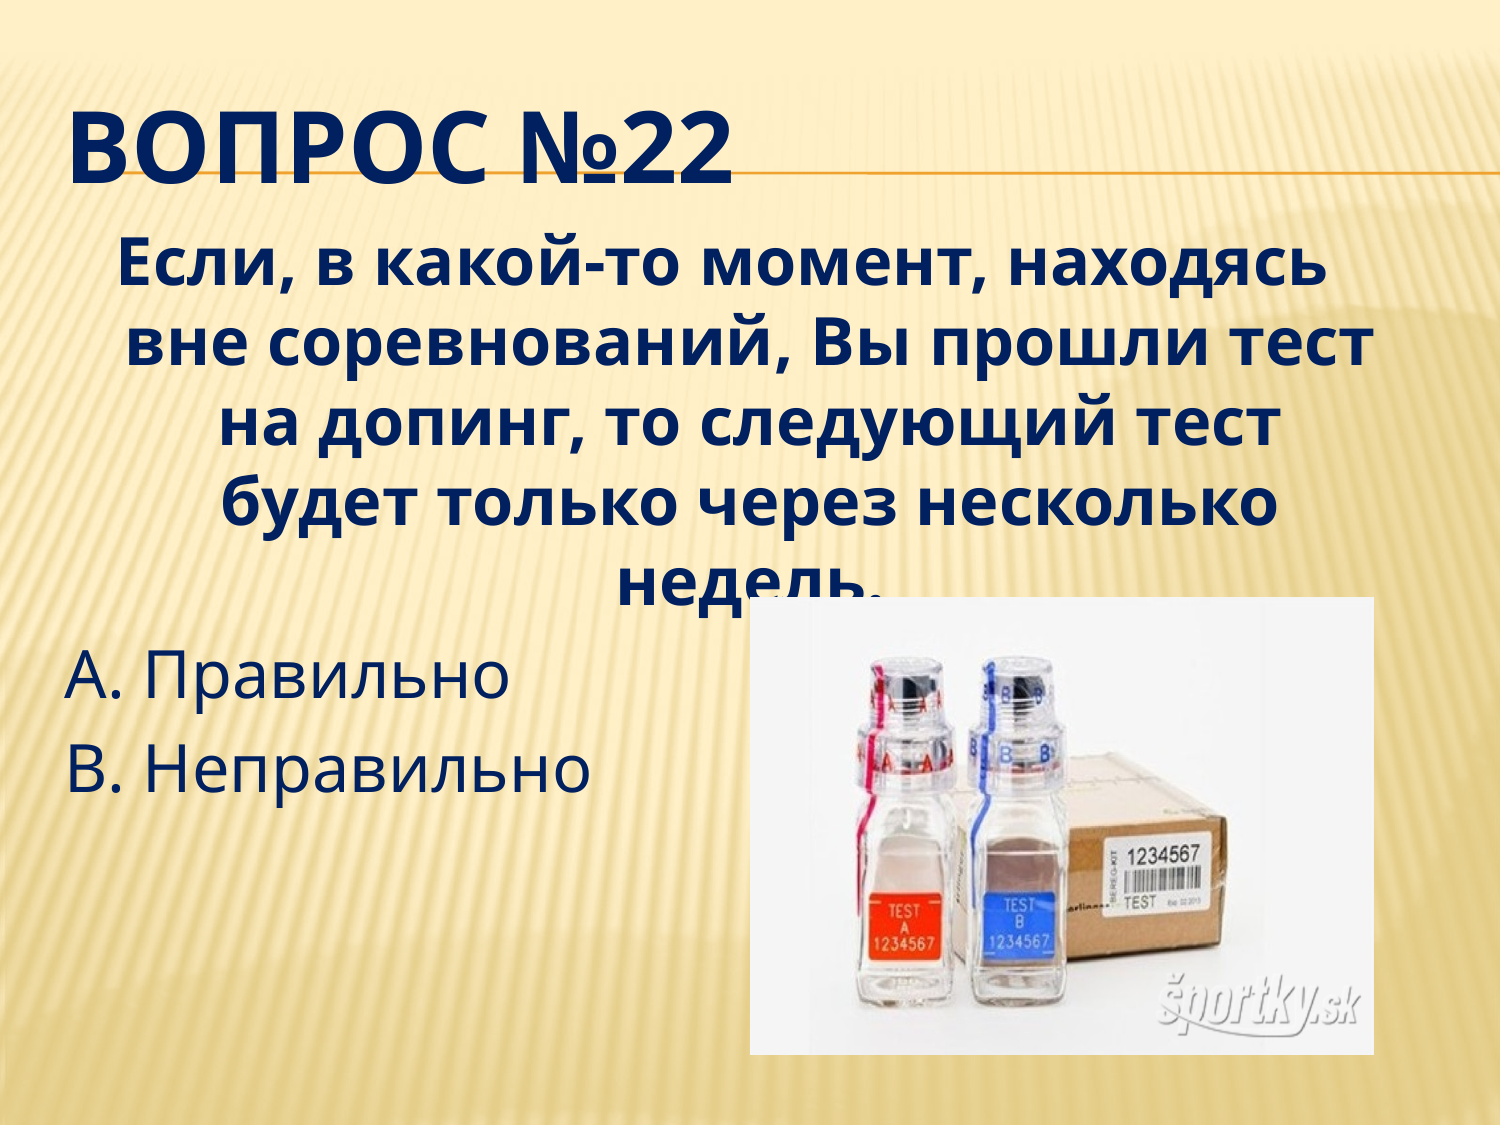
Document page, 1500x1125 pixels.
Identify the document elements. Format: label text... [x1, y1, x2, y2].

picture [749, 597, 1374, 1055]
title ВОПРОС №22 [50, 75, 1475, 213]
list Если, в какой-то момент, находясь вне соревнований, Вы прошли тест на допинг, то следующий тест будет только через несколько недель. A. Правильно B. Неправильно [50, 210, 1395, 998]
